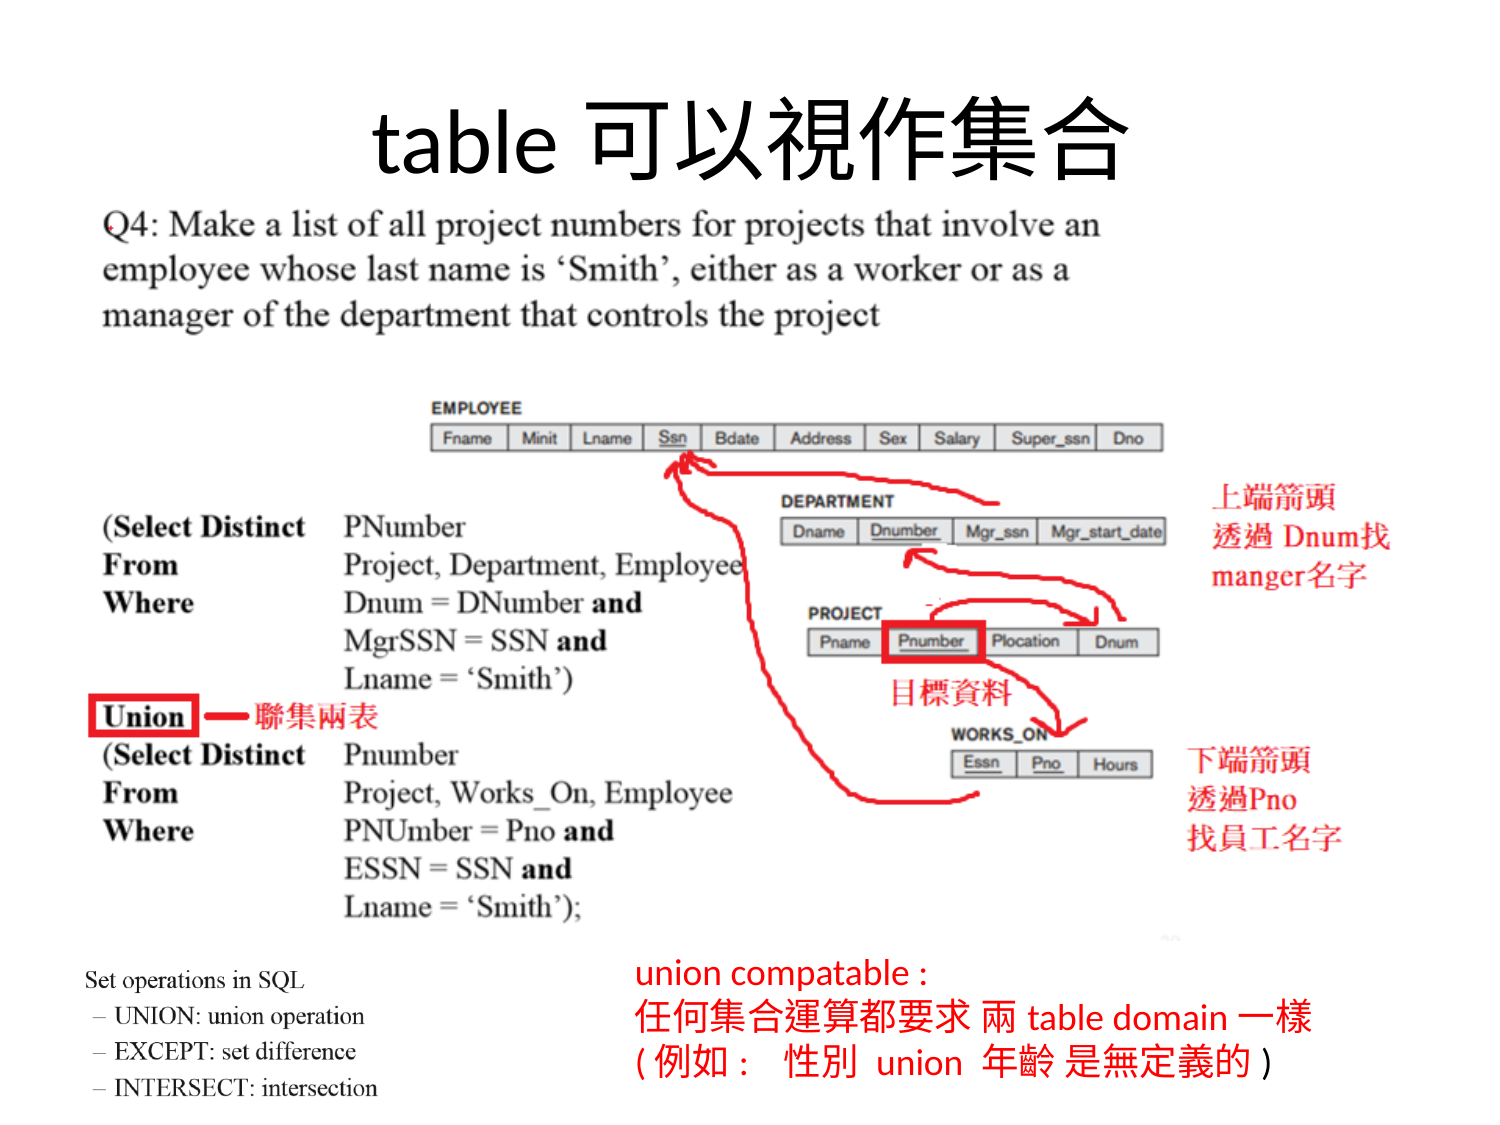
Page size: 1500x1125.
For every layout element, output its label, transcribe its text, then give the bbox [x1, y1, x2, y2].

title table可以視作集合 [76, 42, 1427, 231]
text_box union compatable : 任何集合運算都要求 兩table domain一樣 (例如: 性別 union 年齡 是無定義的) [620, 950, 1370, 1091]
picture [76, 963, 385, 1113]
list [76, 201, 1404, 941]
